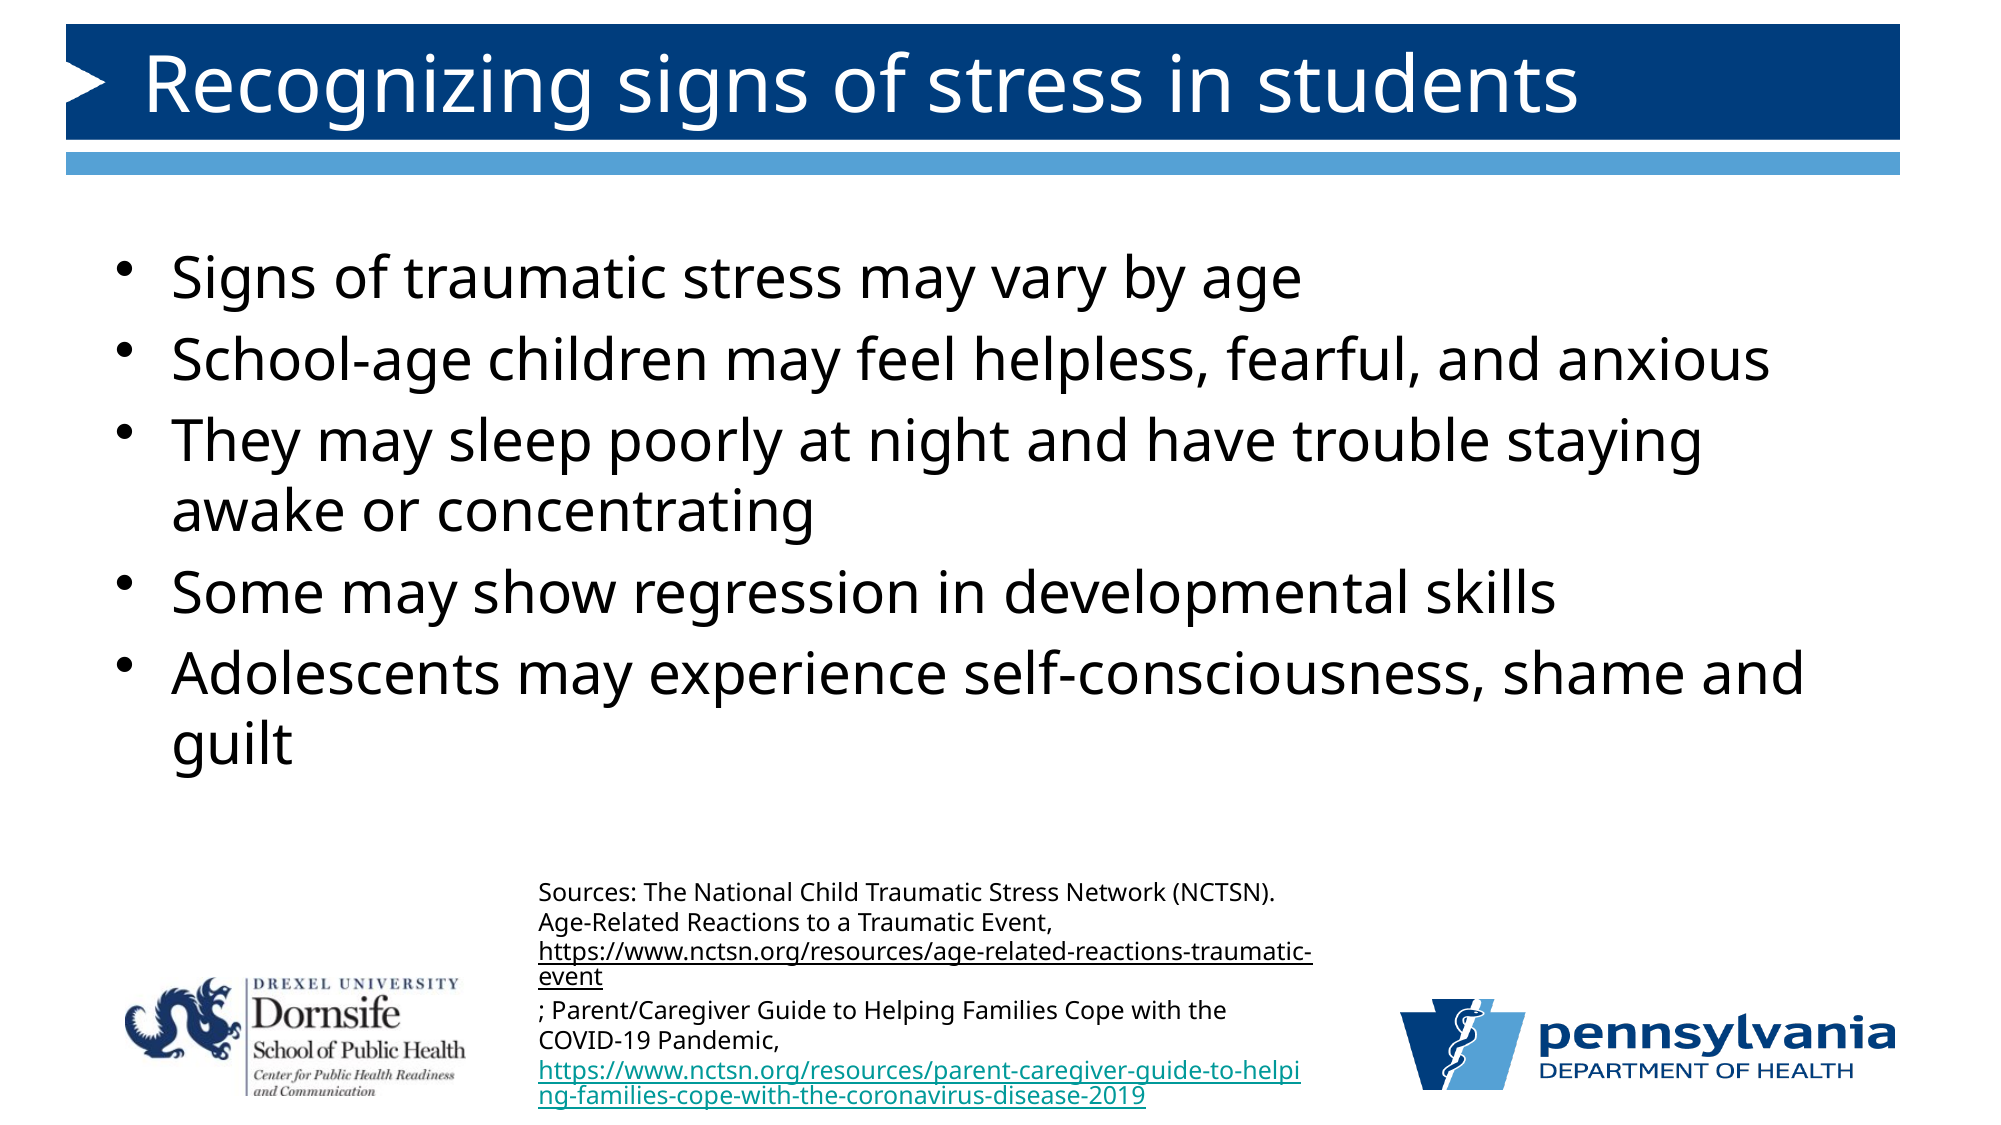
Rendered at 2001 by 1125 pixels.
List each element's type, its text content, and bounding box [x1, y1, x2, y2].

picture [66, 24, 1900, 175]
title Recognizing signs of stress in students [127, 28, 1862, 133]
list Signs of traumatic stress may vary by age School-age children may feel helpless, fearful, and anxious They may sleep poorly at night and have trouble staying awake or concentrating Some may show regression in developmental skills Adolescents may experience self-consciousness, shame and guilt [99, 232, 1901, 879]
picture [1400, 999, 1895, 1090]
text_box Sources: The National Child Traumatic Stress Network (NCTSN). Age-Related Reactions to a Traumatic Event, https://www.nctsn.org/resources/age-related-reactions-traumatic-event; Parent/Caregiver Guide to Helping Families Cope with the COVID-19 Pandemic, https://www.nctsn.org/resources/parent-caregiver-guide-to-helping-families-cope-with-the-coronavirus-disease-2019. [523, 868, 1332, 1102]
picture [125, 977, 466, 1096]
